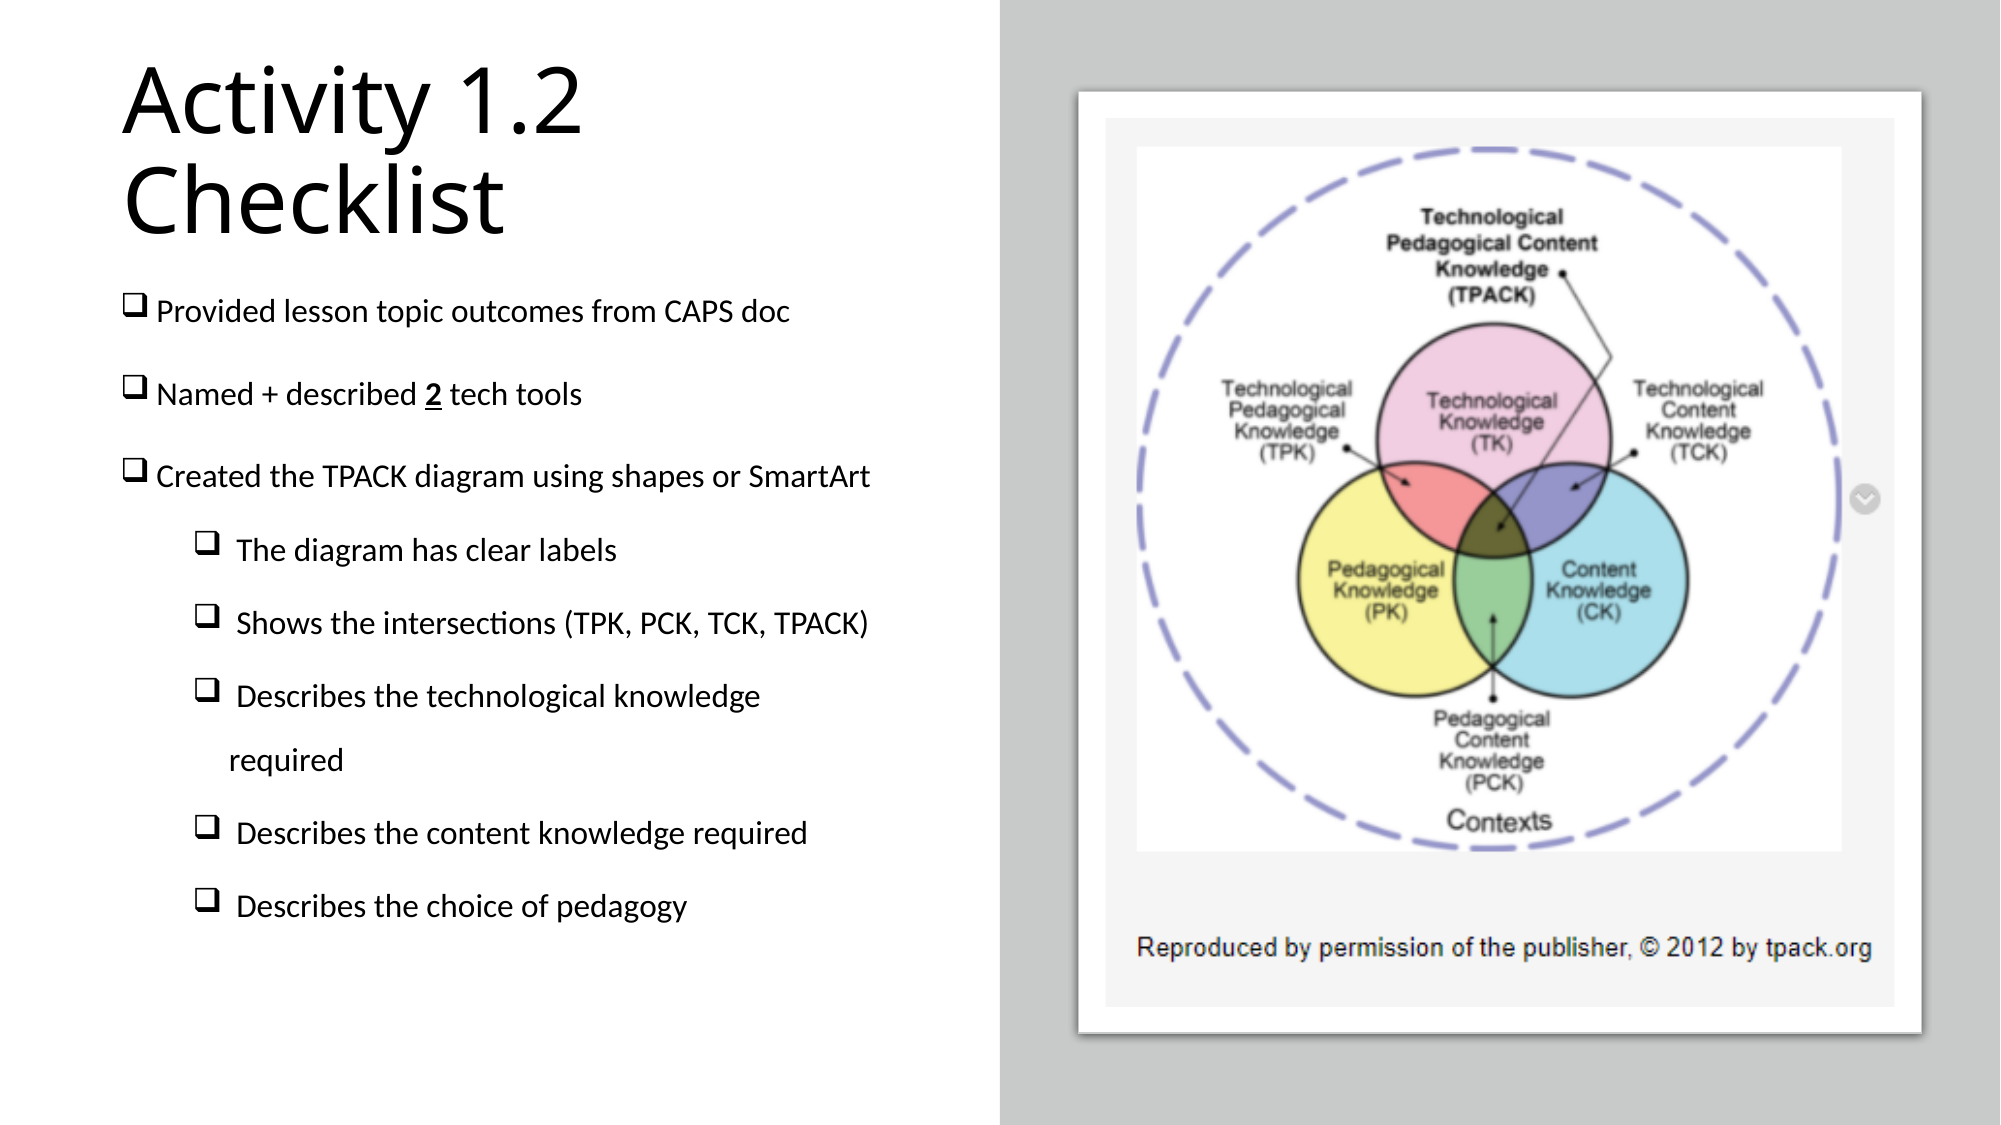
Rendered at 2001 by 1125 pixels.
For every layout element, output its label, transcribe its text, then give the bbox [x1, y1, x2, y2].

text_box [999, 0, 2000, 1125]
text_box [0, 0, 999, 1125]
text_box [1077, 91, 1923, 1034]
picture [1105, 118, 1895, 1007]
list Provided lesson topic outcomes from CAPS doc Named + described 2 tech tools Created the TPACK diagram using shapes or SmartArt The diagram has clear labels Shows the intersections (TPK, PCK, TCK, TPACK) Describes the technological knowledge required Describes the content knowledge required Describes the choice of pedagogy [105, 257, 895, 1057]
title Activity 1.2 Checklist [107, 16, 948, 292]
